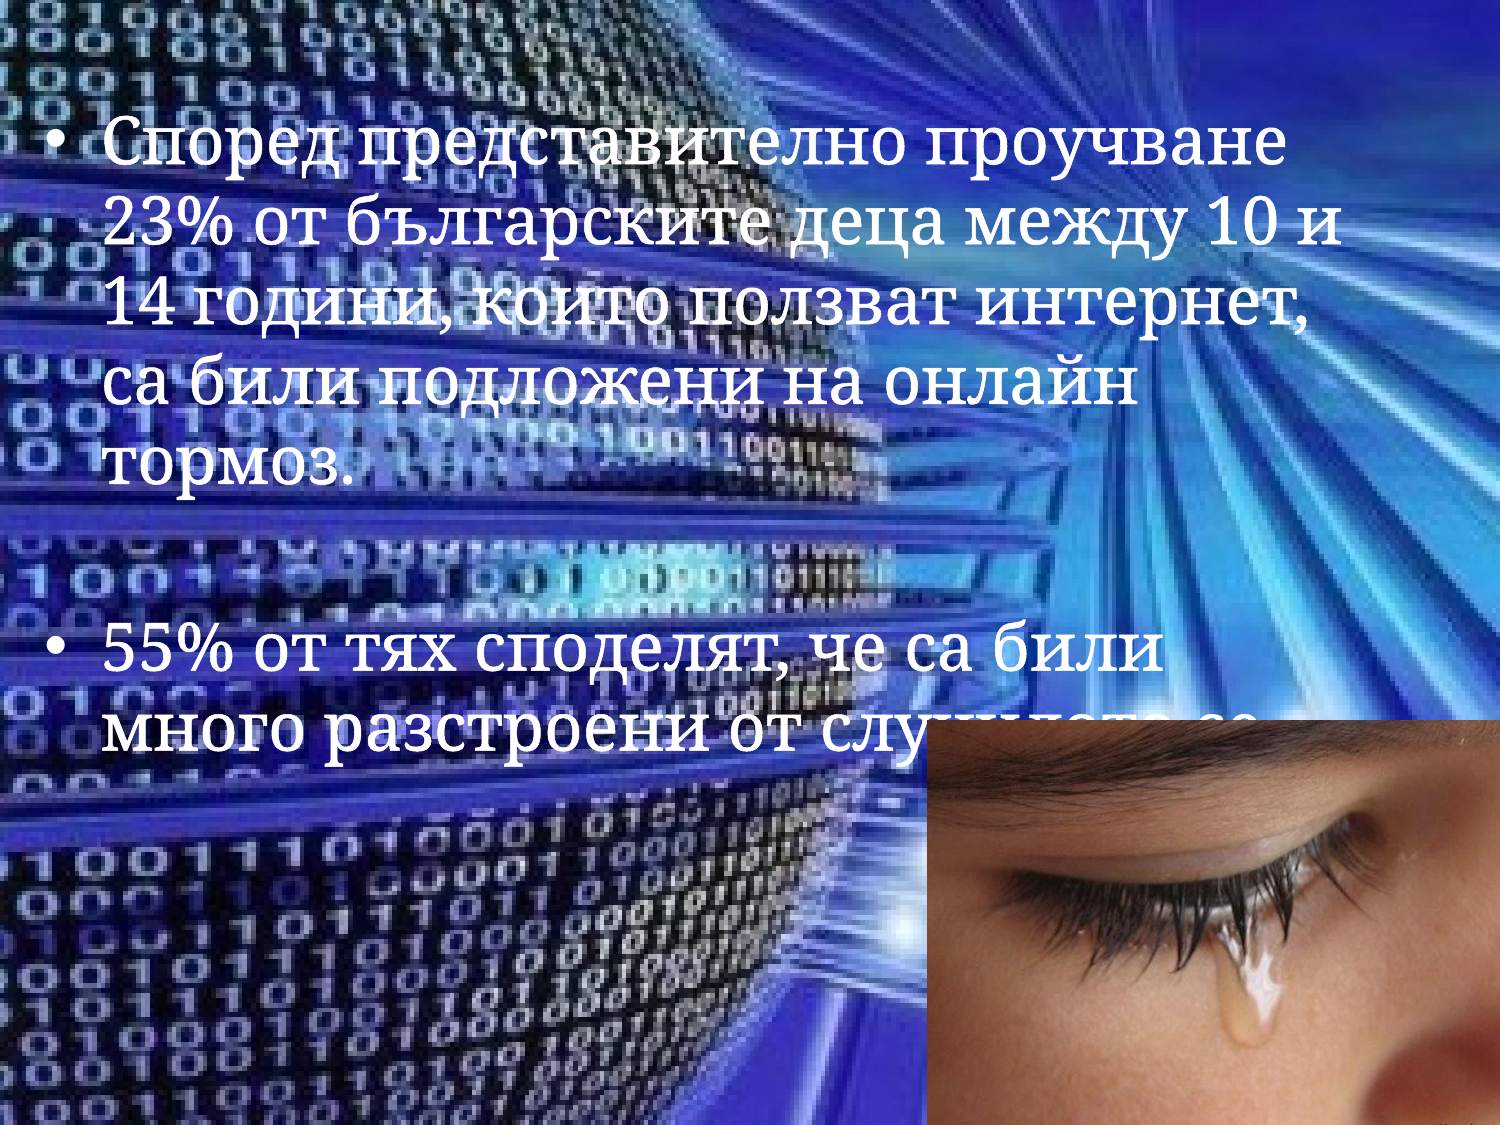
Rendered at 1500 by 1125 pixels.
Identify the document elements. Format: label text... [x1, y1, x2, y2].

picture [0, 0, 1500, 1125]
list Според представително проучване 23% от българските деца между 10 и 14 години, които ползват интернет, са били подложени на онлайн тормоз. 55% от тях споделят, че са били много разстроени от случилото се. [29, 90, 1380, 833]
